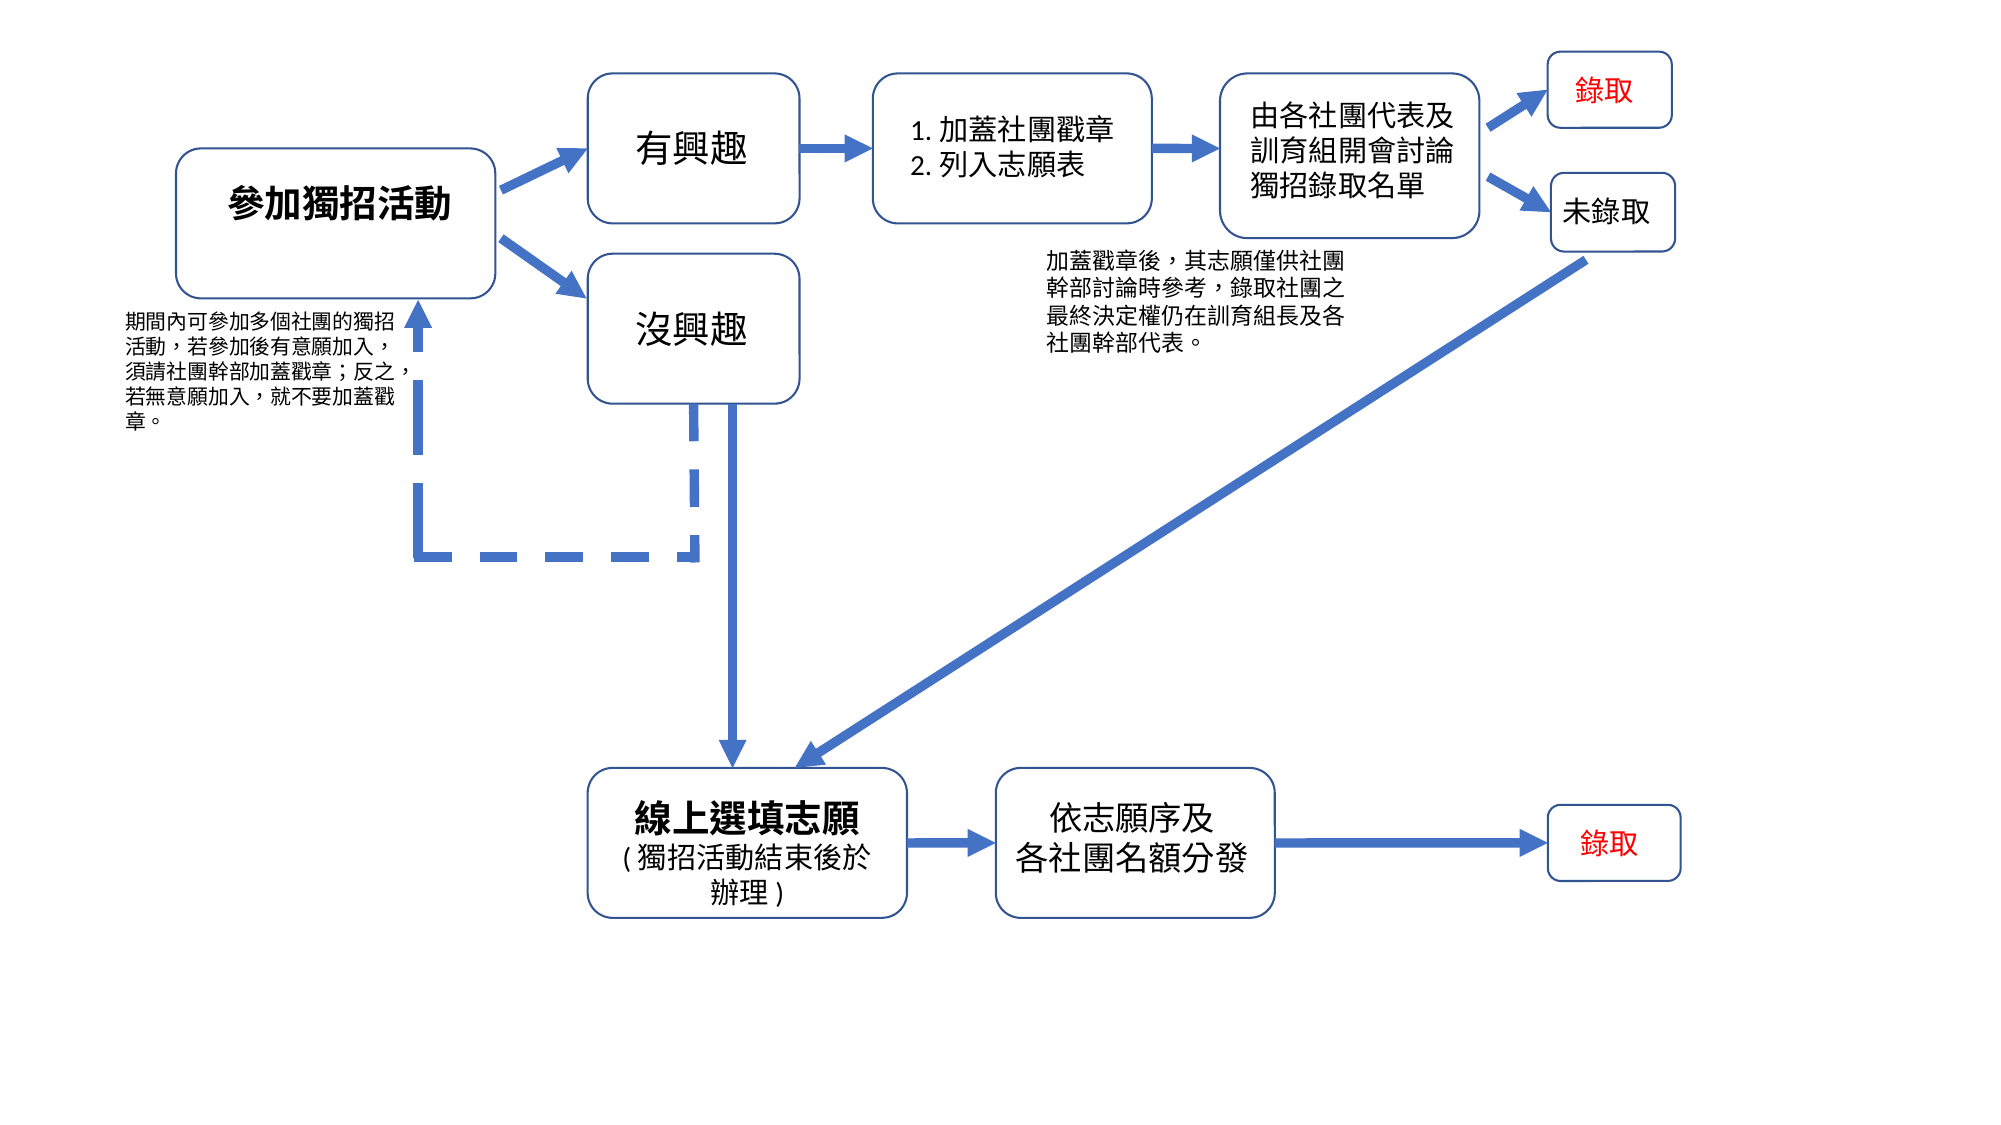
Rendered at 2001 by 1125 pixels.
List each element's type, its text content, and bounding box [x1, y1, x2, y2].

text_box 由各社團代表及訓育組開會討論獨招錄取名單 [1235, 89, 1476, 210]
text_box [586, 766, 909, 911]
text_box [1487, 176, 1551, 213]
text_box 錄取 [1565, 817, 1664, 868]
text_box [586, 252, 794, 405]
text_box 線上選填志願 (獨招活動結束後於辦理) [593, 787, 901, 917]
text_box 沒興趣 [620, 298, 770, 359]
text_box [994, 768, 1276, 919]
text_box 期間內可參加多個社團的獨招活動，若參加後有意願加入，須請社團幹部加蓋戳章；反之，若無意願加入，就不要加蓋戳章。 [419, 301, 430, 441]
text_box [1549, 171, 1677, 253]
text_box 參加獨招活動 [204, 172, 476, 233]
text_box 依志願序及 各社團名額分發 [999, 789, 1265, 885]
text_box 1.加蓋社團戳章 2.列入志願表 [895, 104, 1136, 189]
text_box [1218, 72, 1481, 240]
text_box 有興趣 [620, 118, 770, 178]
text_box 加蓋戳章後，其志願僅供社團幹部討論時參考，錄取社團之最終決定權仍在訓育組長及各社團幹部代表。 [1031, 239, 1383, 259]
text_box [871, 72, 1153, 225]
text_box 期間內可參加多個社團的獨招活動，若參加後有意願加入，須請社團幹部加蓋戳章；反之，若無意願加入，就不要加蓋戳章。 [110, 301, 418, 441]
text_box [1487, 89, 1548, 128]
text_box [1546, 50, 1673, 129]
text_box [586, 72, 801, 225]
text_box [1546, 803, 1682, 883]
text_box 未錄取 [1547, 185, 1671, 236]
text_box [174, 147, 497, 300]
text_box 錄取 [1560, 64, 1659, 115]
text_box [500, 148, 588, 191]
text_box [794, 259, 1586, 768]
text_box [500, 238, 587, 299]
